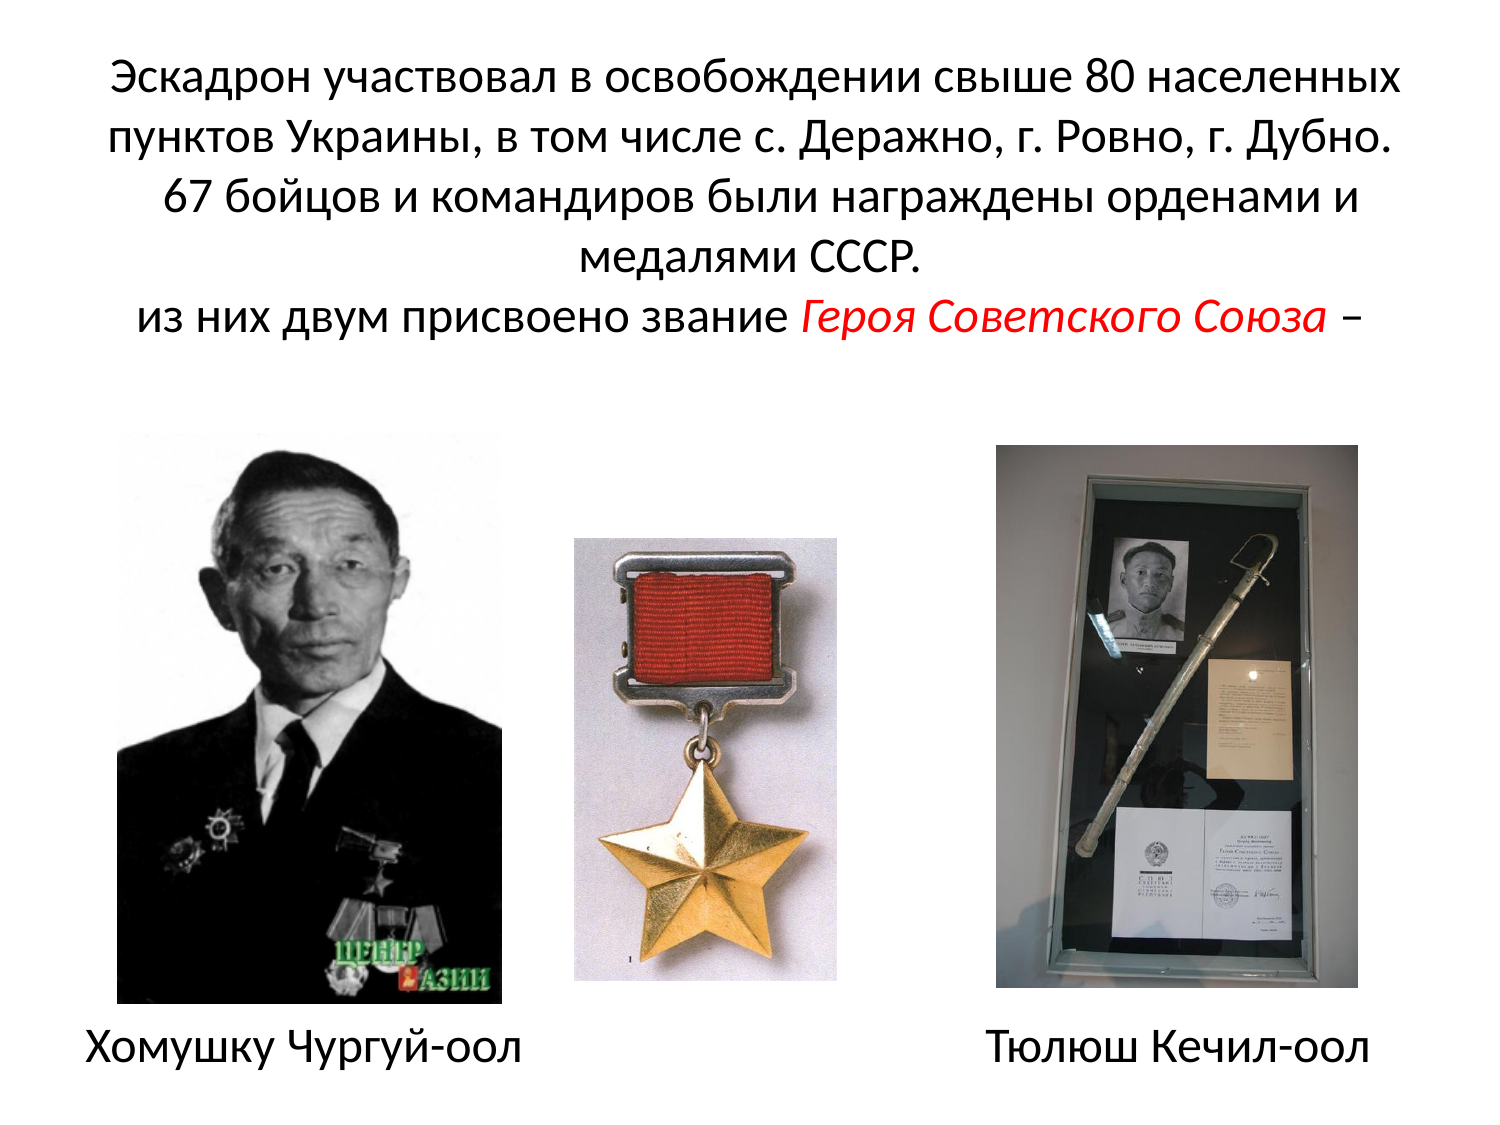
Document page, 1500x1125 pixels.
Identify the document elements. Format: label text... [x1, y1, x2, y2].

title Хомушку Чургуй-оол Тюлюш Кечил-оол [70, 996, 1421, 1090]
picture [116, 433, 502, 1005]
picture [995, 445, 1359, 989]
text_box Эскадрон участвовал в освобождении свыше 80 населенных пунктов Украины, в том числе с. Деражно, г. Ровно, г. Дубно. 67 бойцов и командиров были награждены орденами и медалями СССР. из них двум присвоено звание Героя Советского Союза – [46, 35, 1465, 350]
picture [573, 538, 837, 981]
